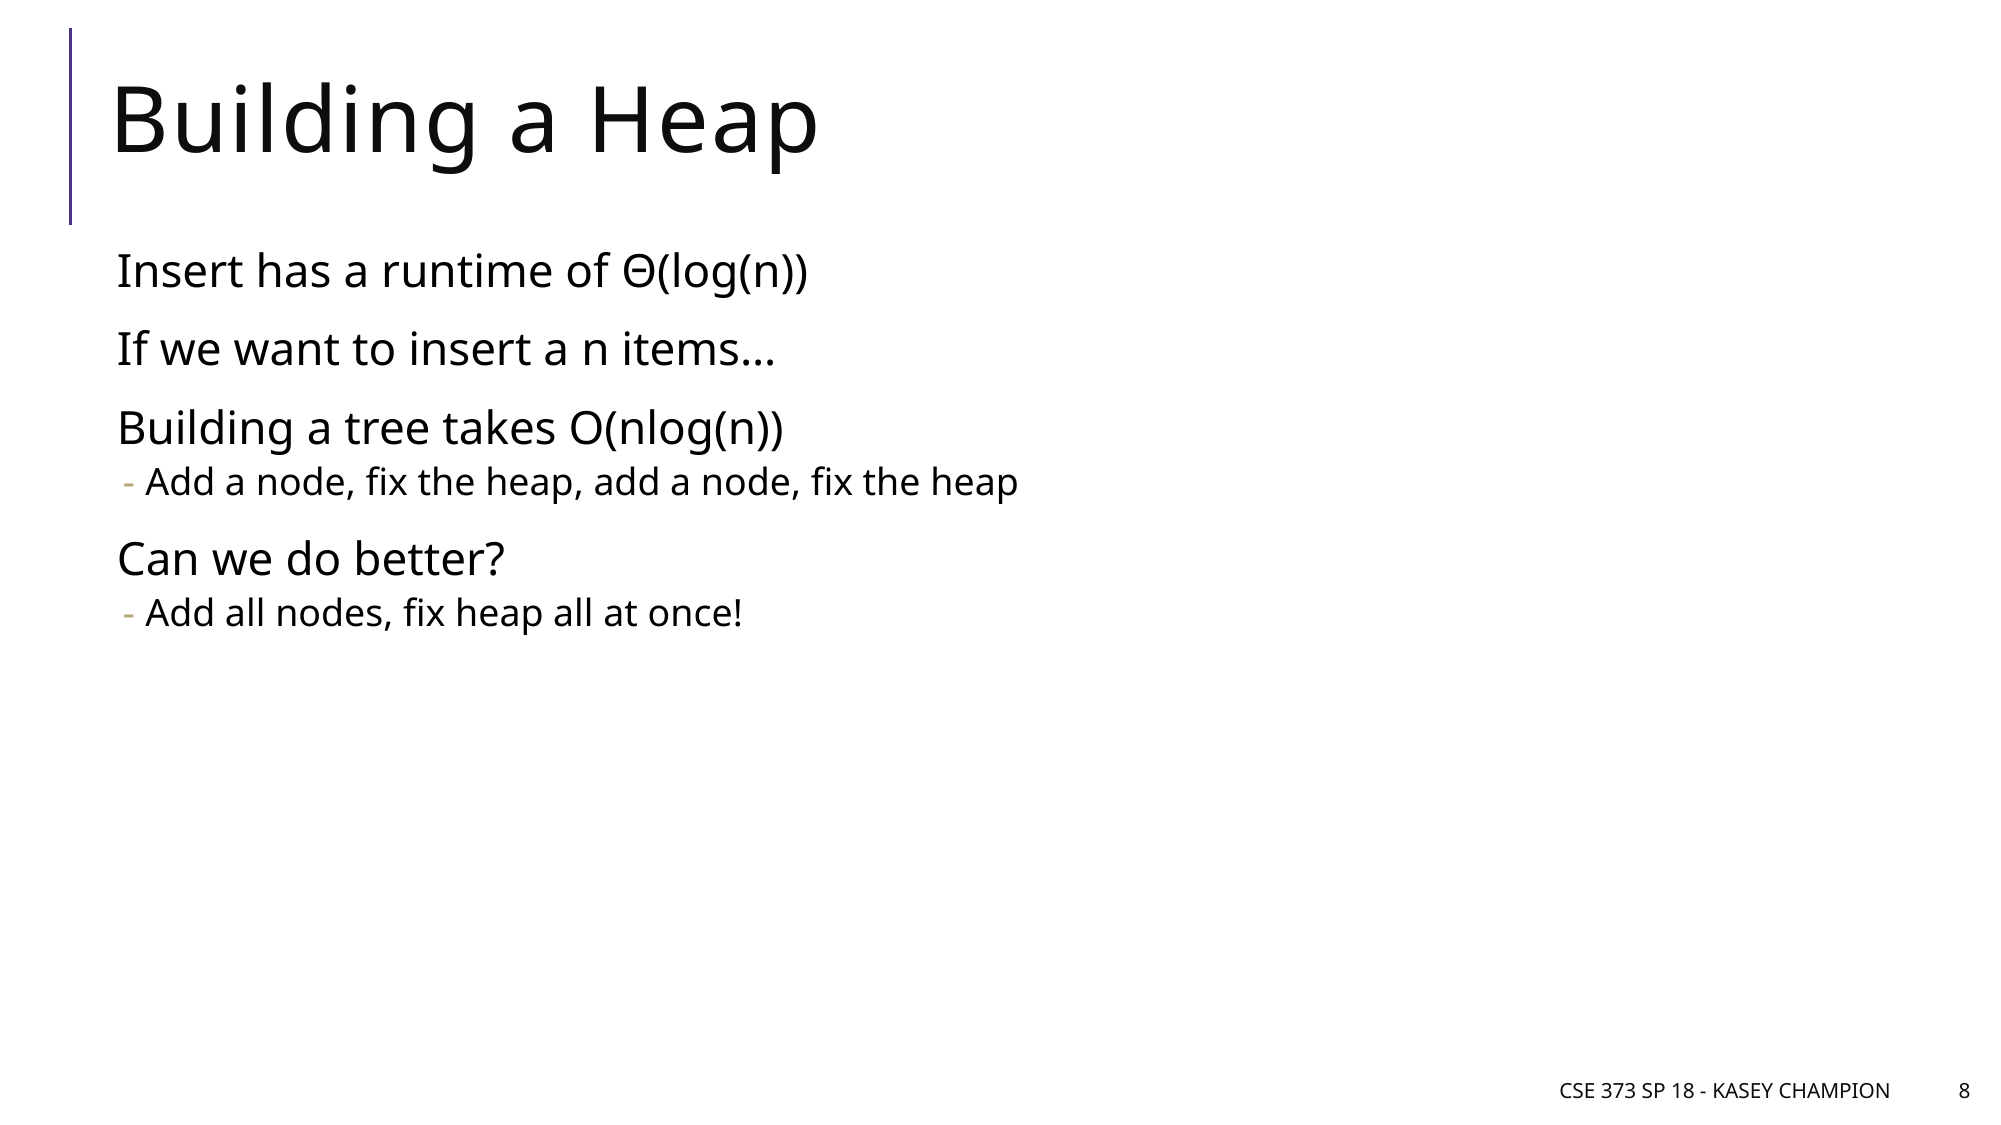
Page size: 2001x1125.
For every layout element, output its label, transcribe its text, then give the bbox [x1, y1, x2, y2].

footer CSE 373 SP 18 - Kasey Champion [937, 1069, 1906, 1115]
slide_number 8 [1916, 1069, 1986, 1115]
title Building a Heap [94, 43, 1930, 210]
list Insert has a runtime of Θ(log(n)) If we want to insert a n items… Building a tree takes O(nlog(n)) Add a node, fix the heap, add a node, fix the heap Can we do better? Add all nodes, fix heap all at once! [94, 240, 1930, 1035]
